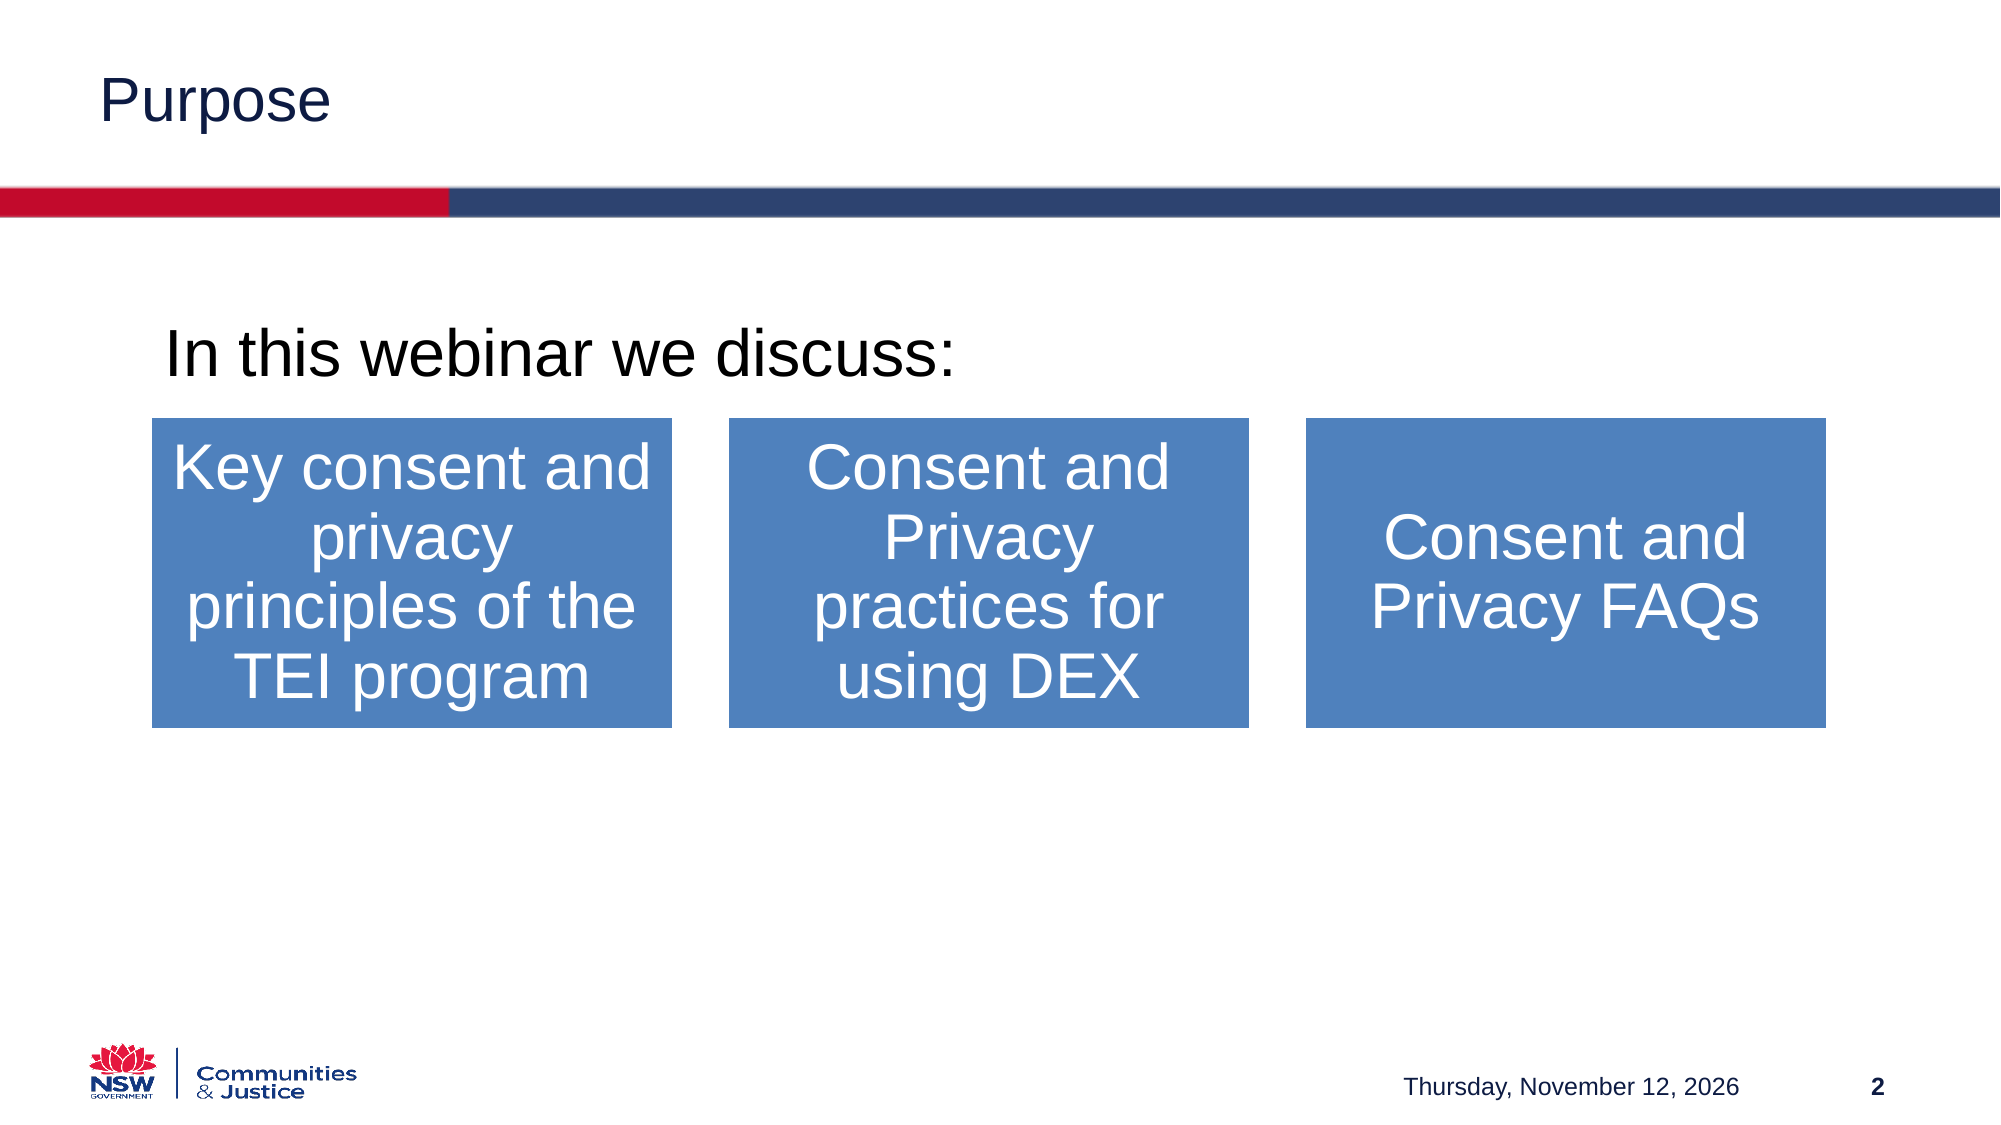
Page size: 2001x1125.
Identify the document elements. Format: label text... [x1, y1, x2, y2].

picture [0, 0, 2000, 1125]
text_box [149, 302, 1829, 844]
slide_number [1288, 1068, 1756, 1103]
title Purpose [99, 59, 1900, 159]
slide_number 2 [1756, 1068, 1900, 1103]
